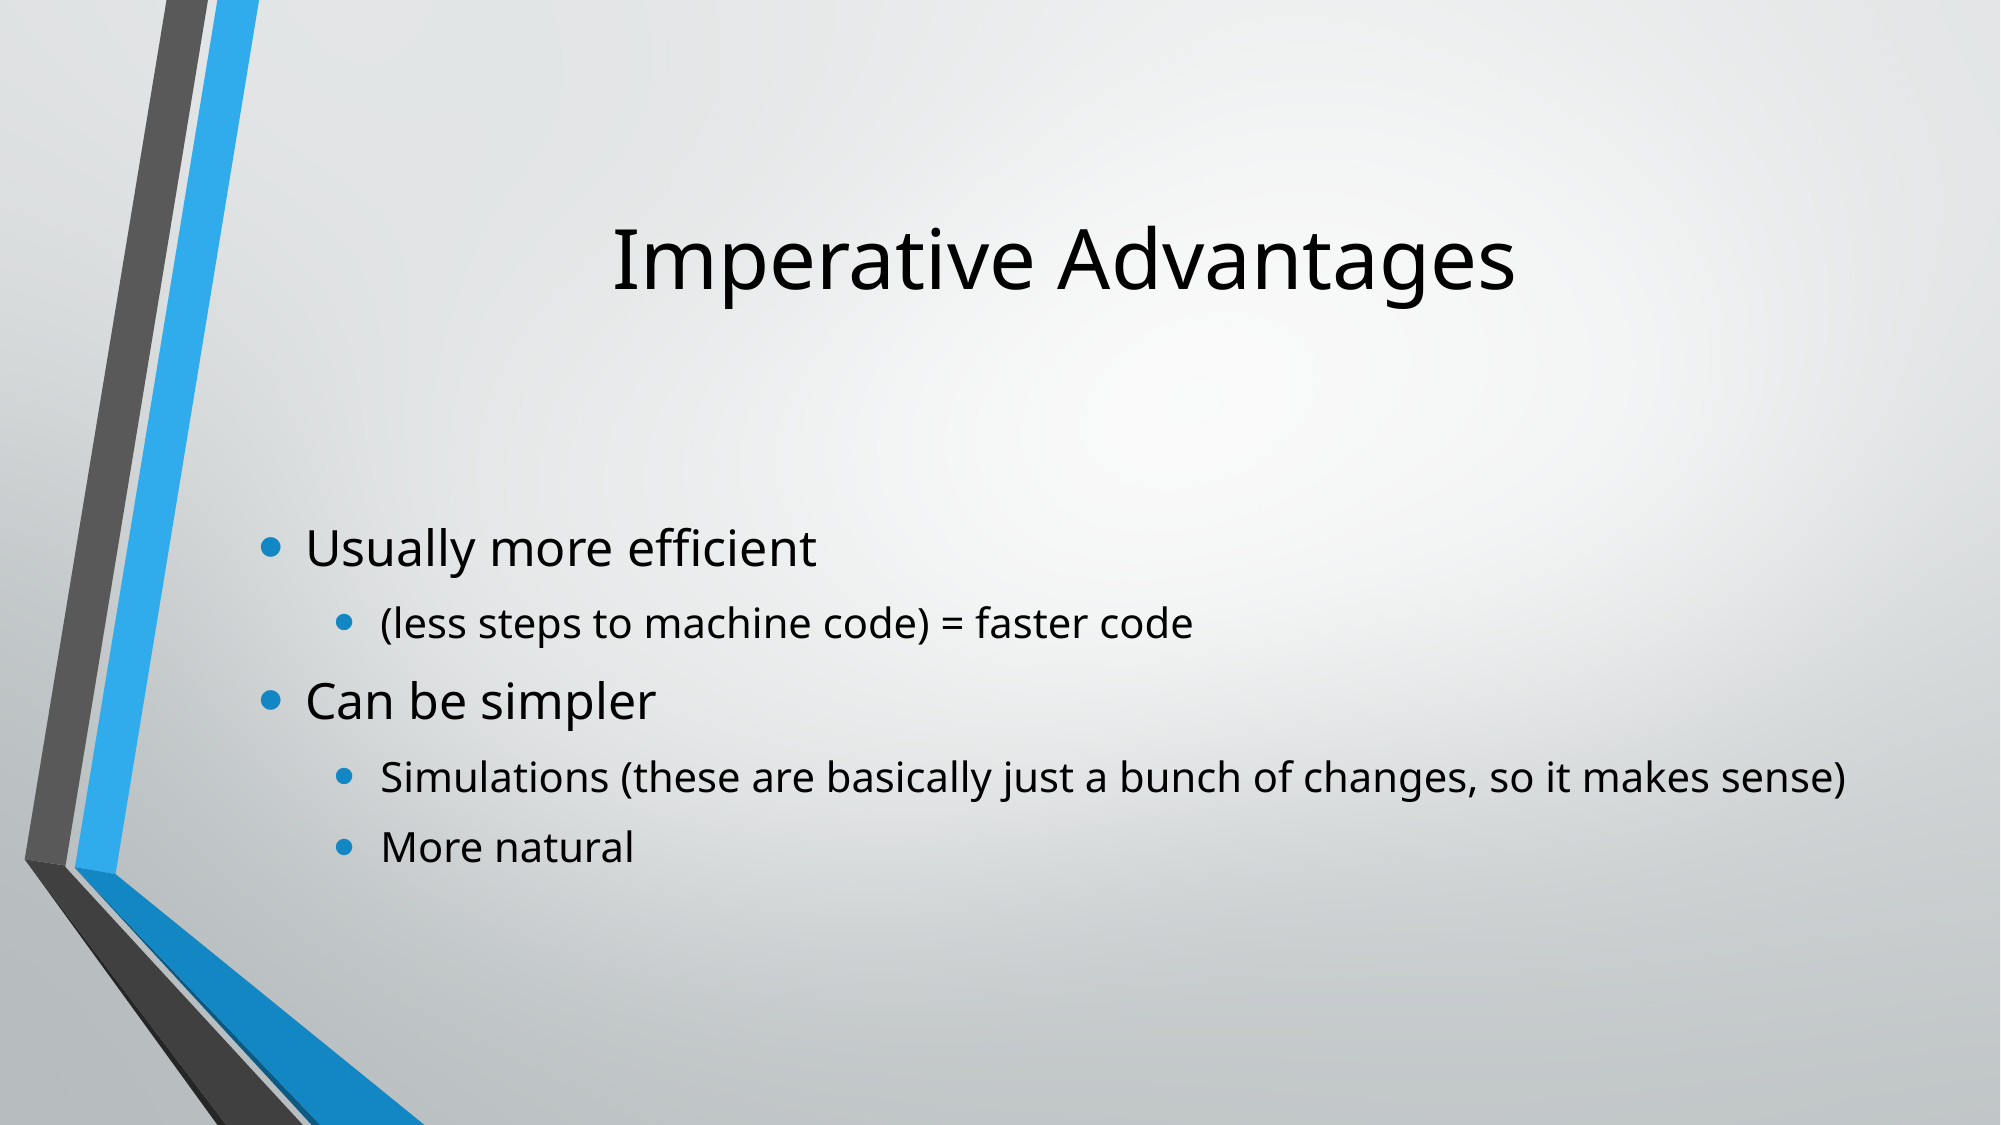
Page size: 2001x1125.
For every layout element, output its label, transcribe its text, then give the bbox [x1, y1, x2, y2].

list Usually more efficient (less steps to machine code) = faster code Can be simpler Simulations (these are basically just a bunch of changes, so it makes sense) More natural [243, 437, 1887, 950]
title Imperative Advantages [243, 112, 1887, 400]
